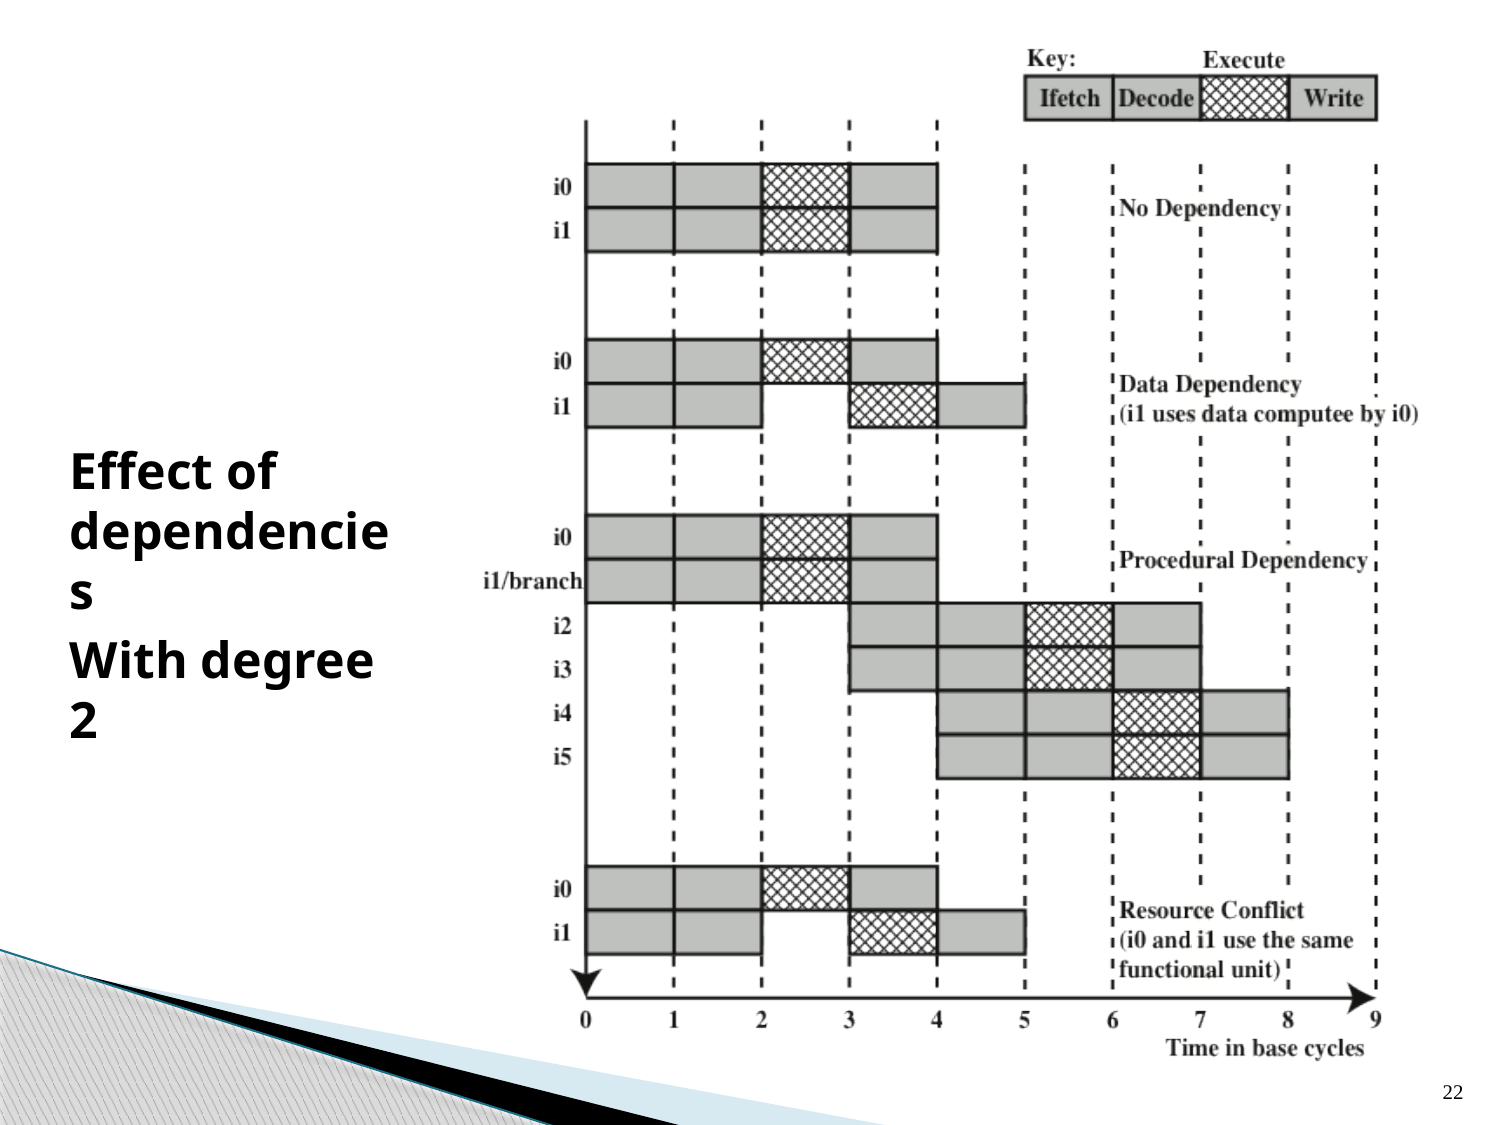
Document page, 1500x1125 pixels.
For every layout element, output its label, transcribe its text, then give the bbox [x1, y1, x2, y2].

text_box Effect of dependencies With degree 2 [37, 432, 429, 769]
picture [454, 17, 1445, 1083]
slide_number 22 [1418, 1051, 1479, 1112]
